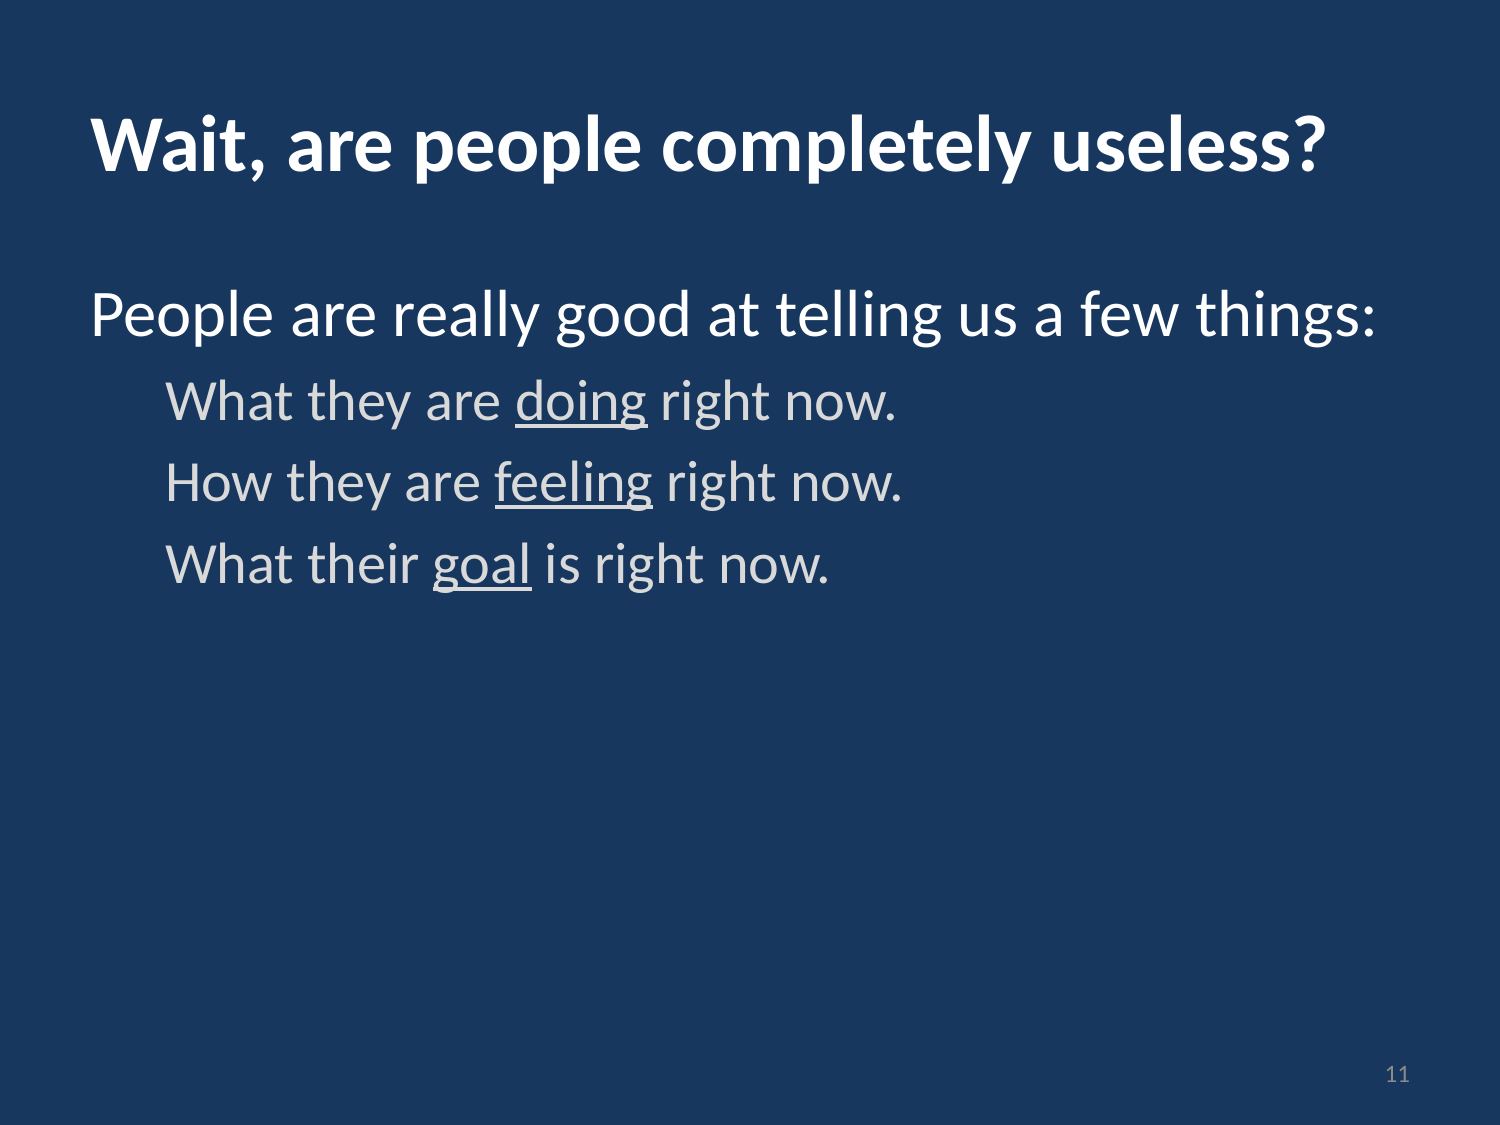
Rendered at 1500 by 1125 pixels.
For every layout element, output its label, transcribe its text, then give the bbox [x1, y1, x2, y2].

list People are really good at telling us a few things: What they are doing right now. How they are feeling right now. What their goal is right now. [75, 262, 1425, 1005]
slide_number 11 [1074, 1042, 1425, 1103]
title Wait, are people completely useless? [75, 45, 1425, 233]
